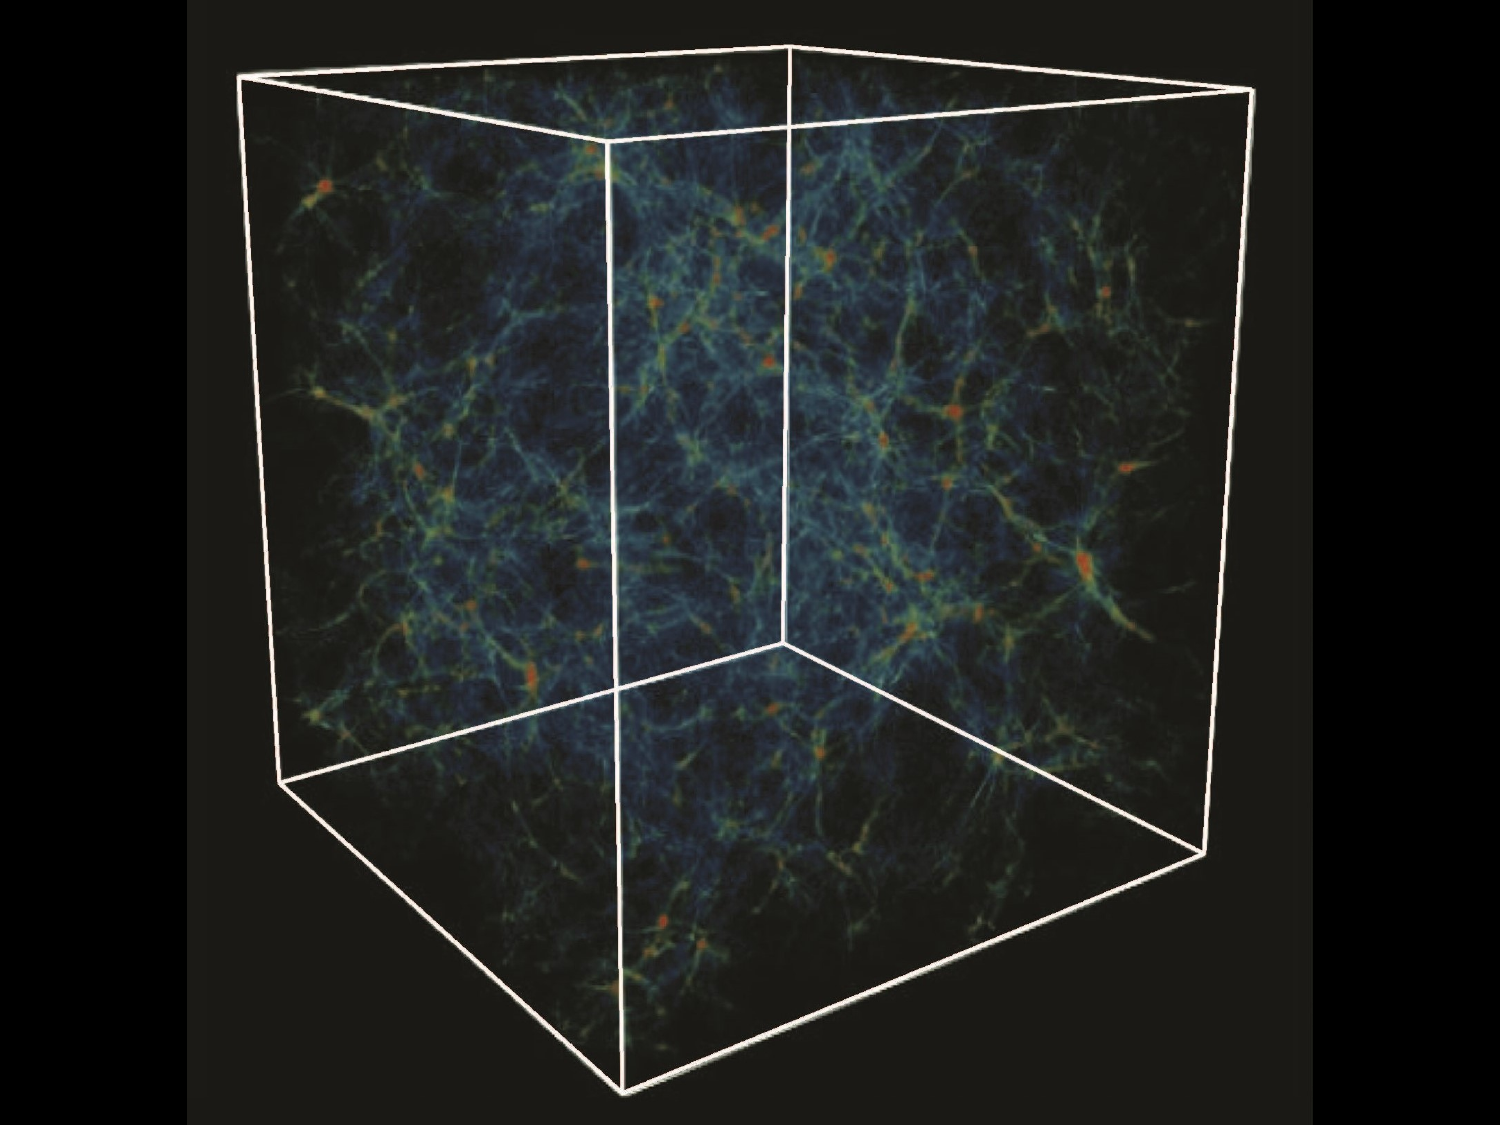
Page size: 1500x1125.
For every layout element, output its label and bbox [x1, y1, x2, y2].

picture [187, 0, 1313, 1125]
